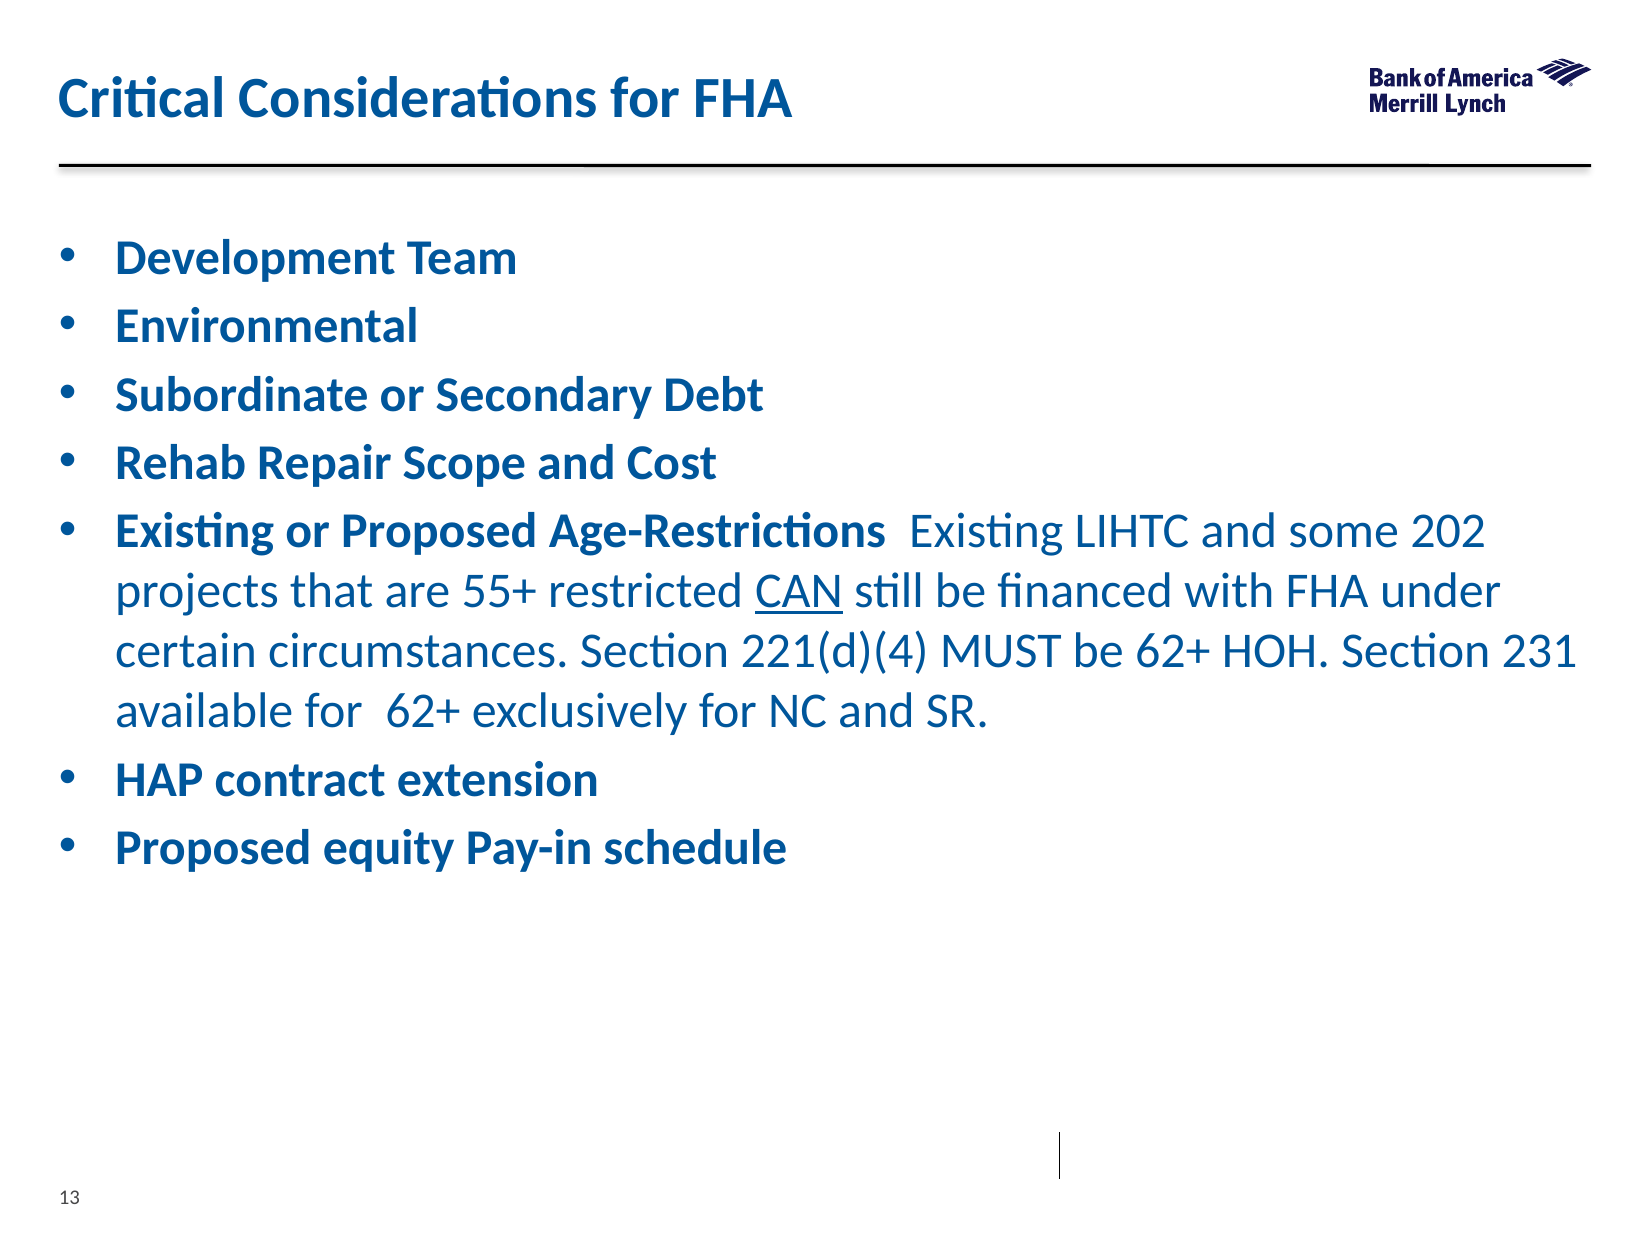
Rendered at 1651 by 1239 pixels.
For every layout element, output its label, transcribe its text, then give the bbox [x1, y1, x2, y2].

list Development Team Environmental Subordinate or Secondary Debt Rehab Repair Scope and Cost Existing or Proposed Age-Restrictions Existing LIHTC and some 202 projects that are 55+ restricted CAN still be financed with FHA under certain circumstances. Section 221(d)(4) MUST be 62+ HOH. Section 231 available for 62+ exclusively for NC and SR. HAP contract extension Proposed equity Pay-in schedule [58, 224, 1592, 1162]
list Critical Considerations for FHA [58, 58, 1297, 119]
